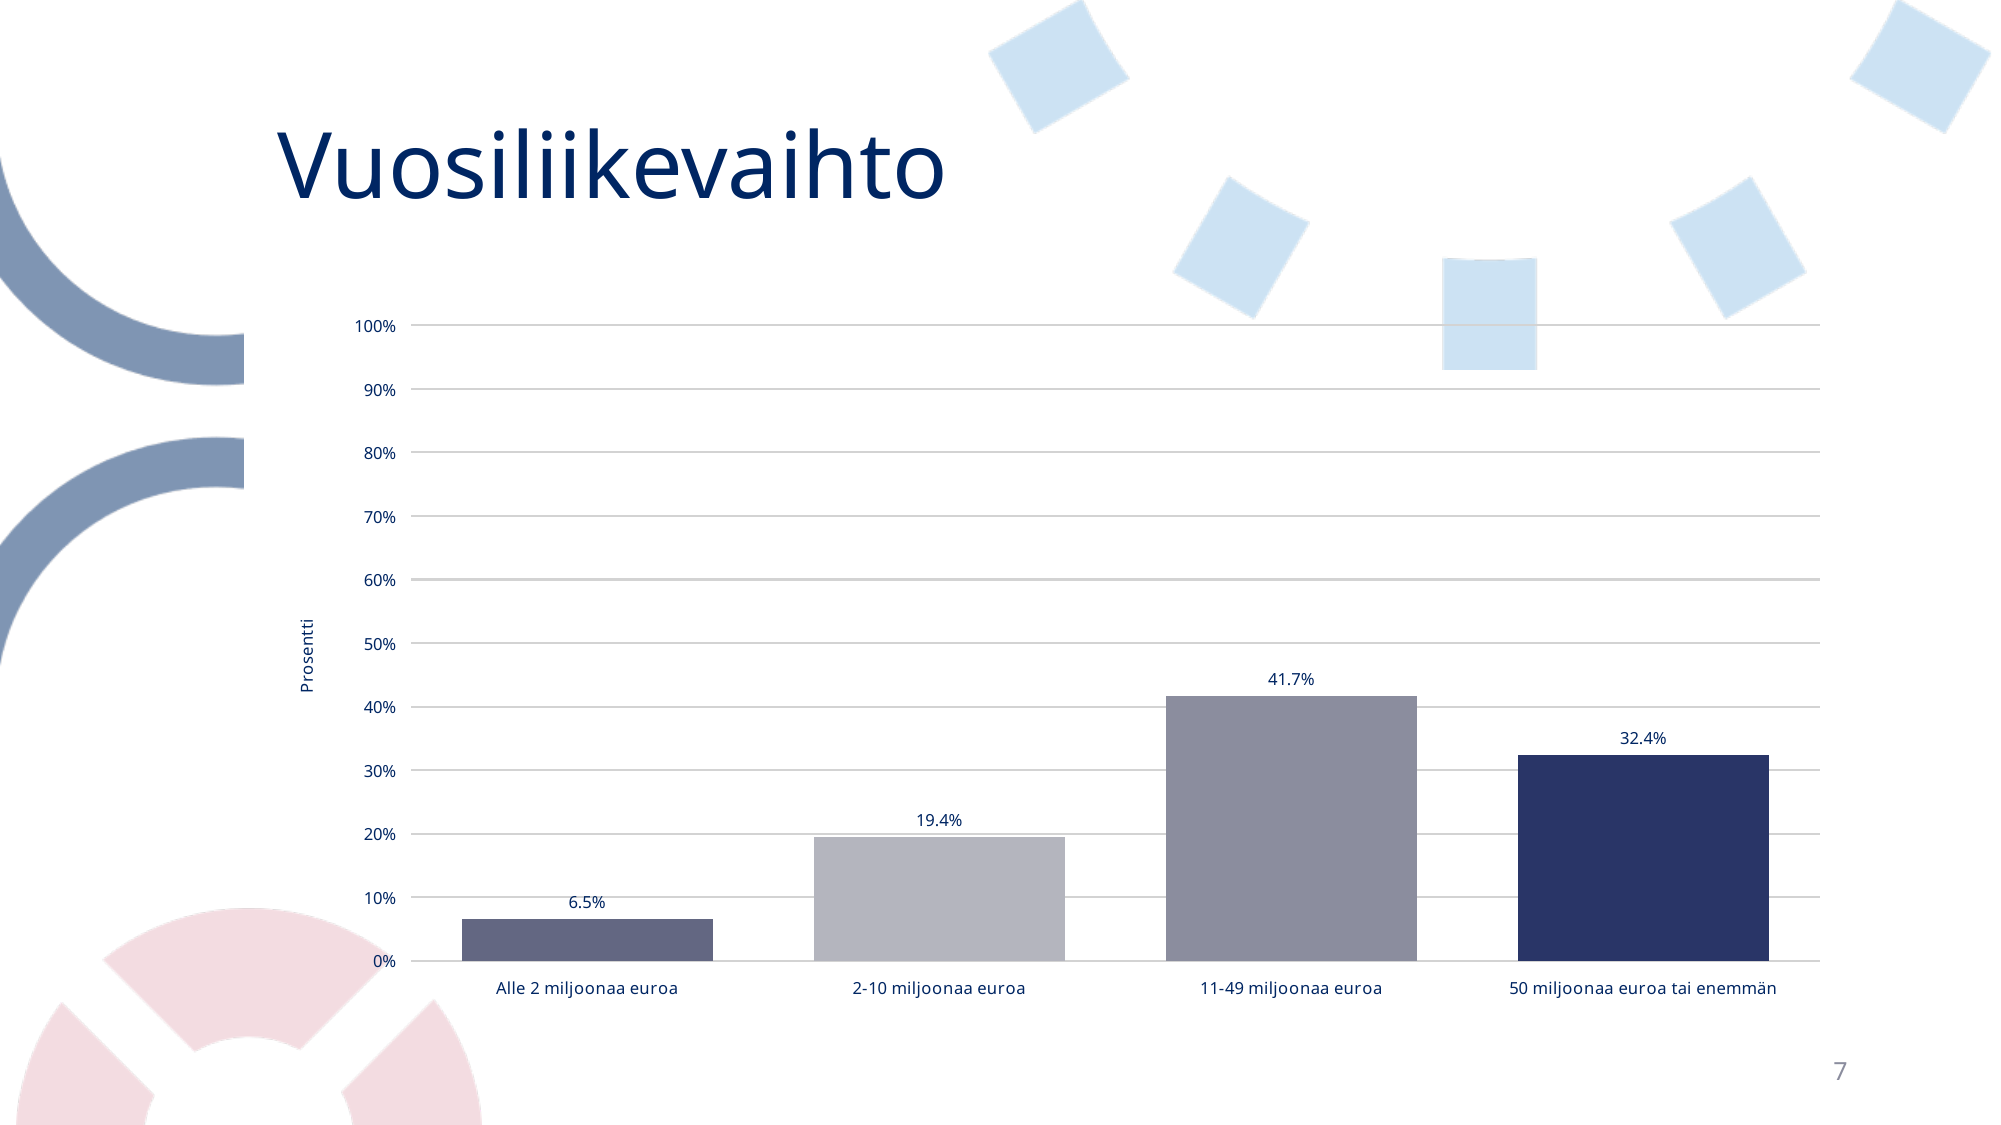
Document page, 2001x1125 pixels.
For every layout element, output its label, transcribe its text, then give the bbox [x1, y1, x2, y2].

title Vuosiliikevaihto [262, 59, 1852, 278]
picture [988, 0, 1992, 370]
picture [0, 155, 244, 668]
slide_number 7 [1412, 1042, 1863, 1103]
chart [262, 299, 1852, 1014]
picture [16, 907, 482, 1125]
